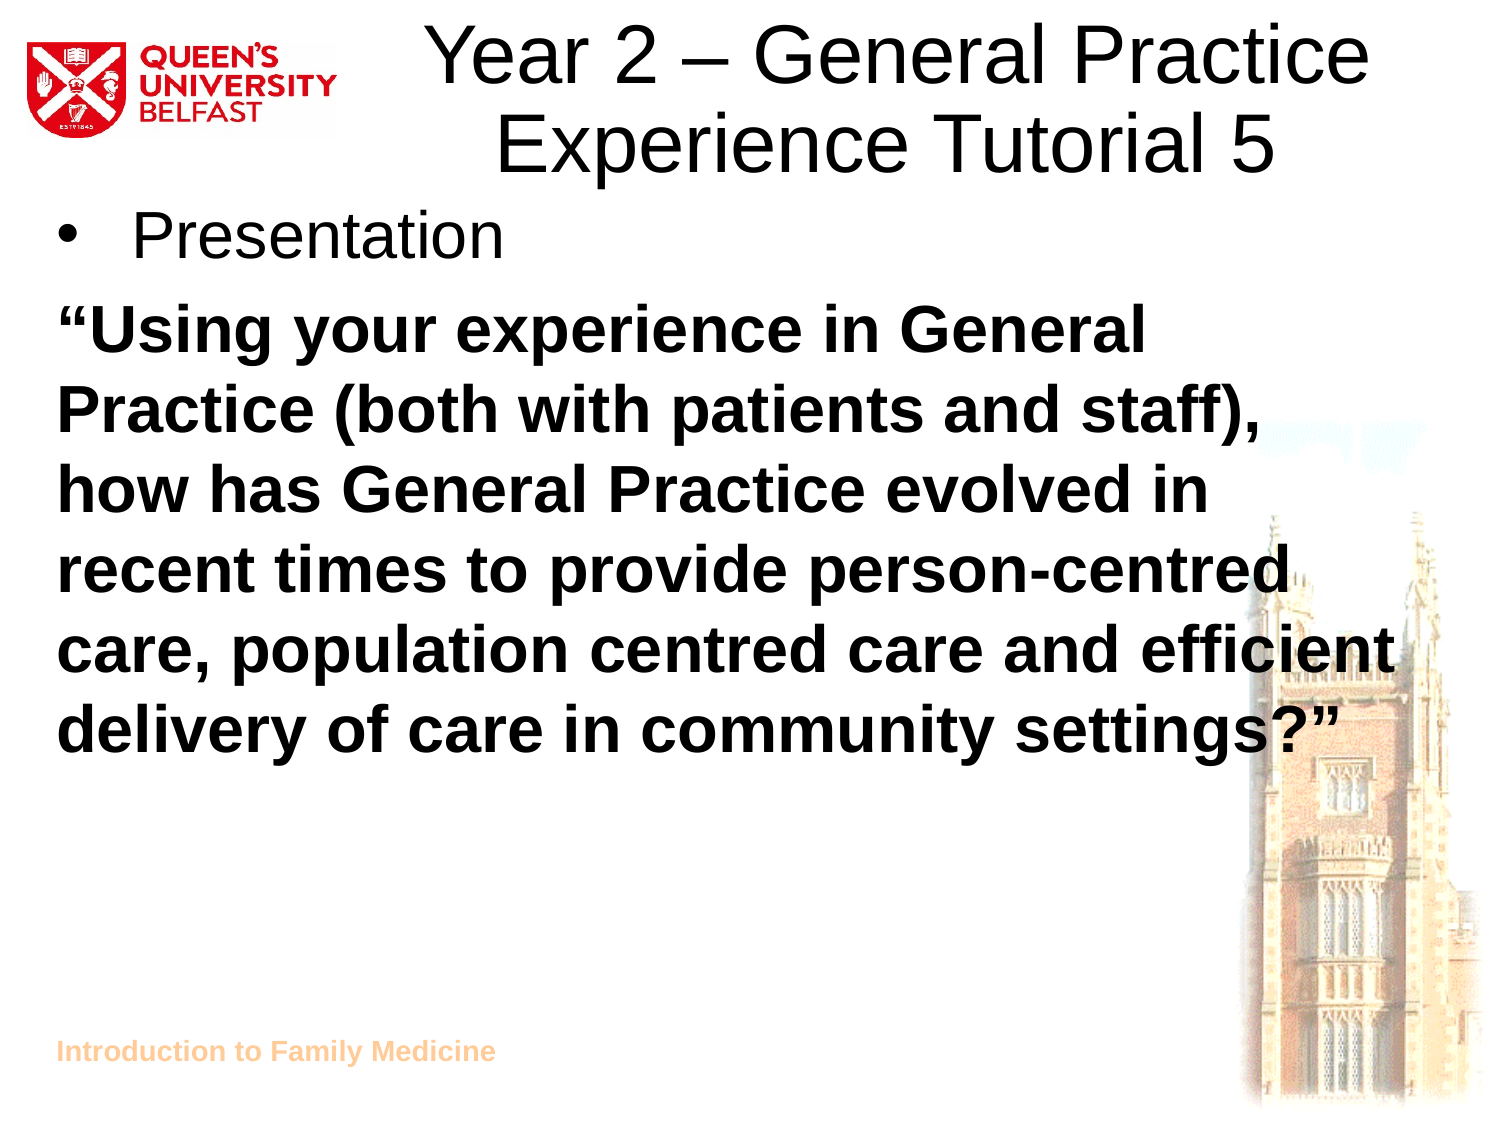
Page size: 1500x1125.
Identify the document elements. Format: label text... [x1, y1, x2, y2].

title Year 2 – General Practice Experience Tutorial 5 [372, 42, 1424, 160]
slide_number Introduction to Family Medicine [41, 1024, 538, 1103]
text_box Presentation “Using your experience in General Practice (both with patients and staff), how has General Practice evolved in recent times to provide person-centred care, population centred care and efficient delivery of care in community settings?” [41, 184, 1425, 1005]
table_cell ? [1223, 387, 1500, 1125]
picture [27, 42, 337, 138]
